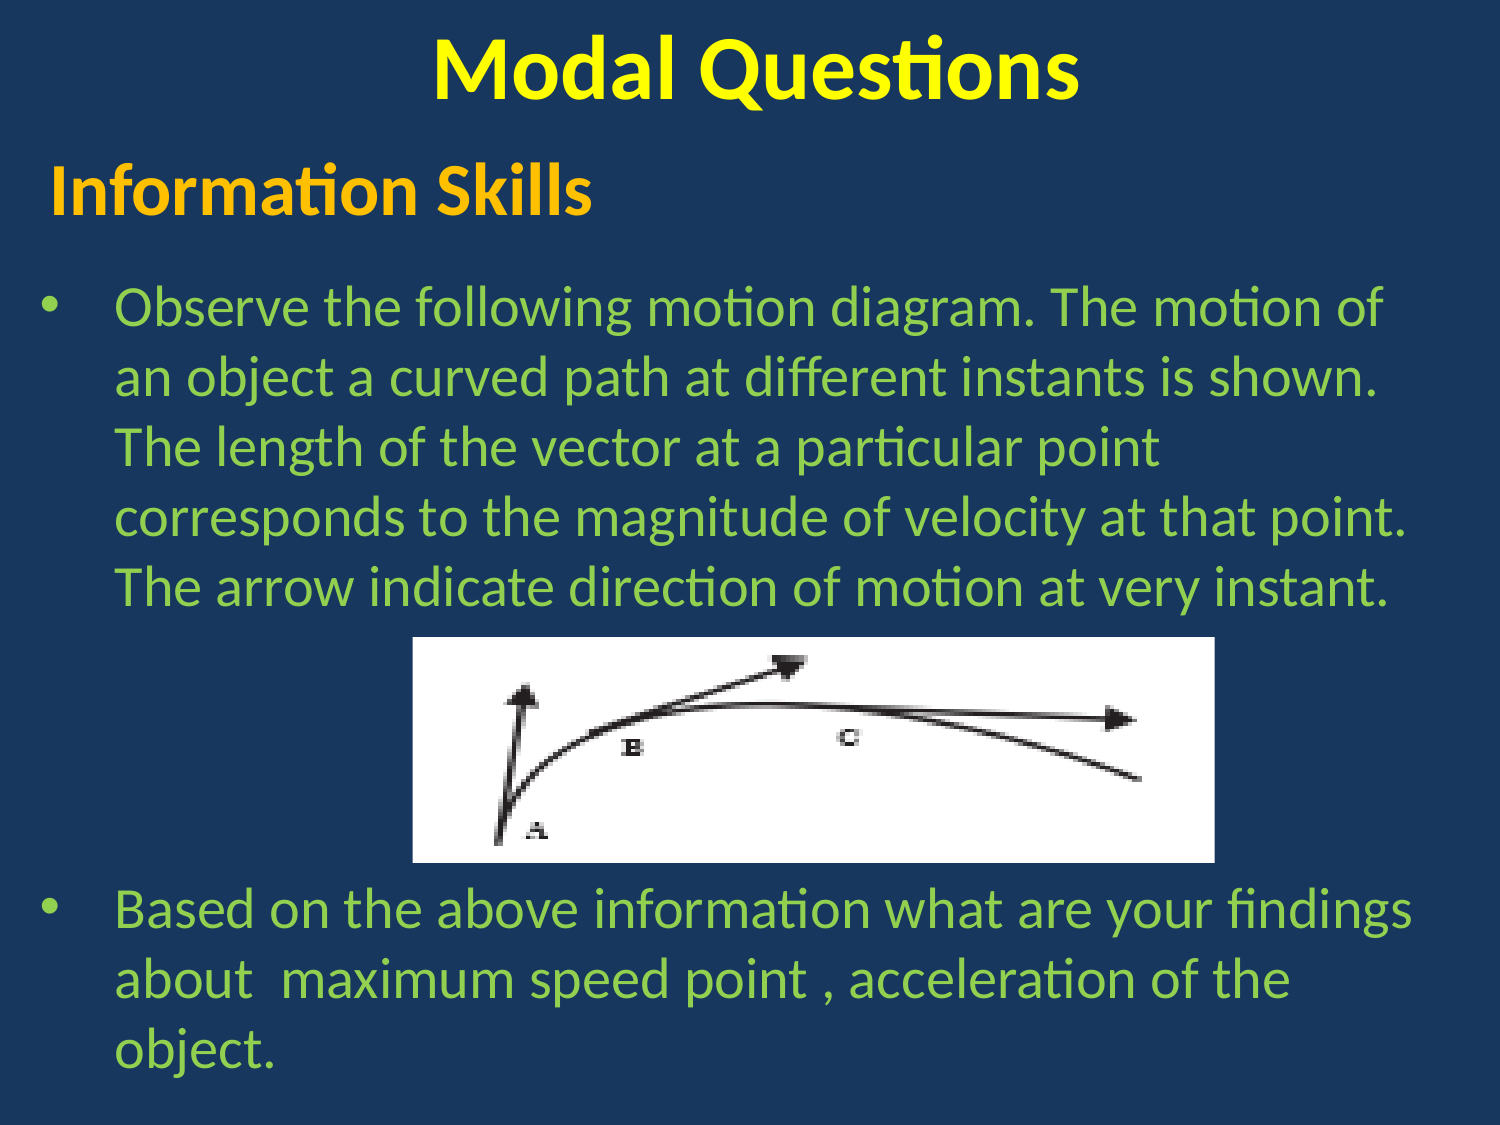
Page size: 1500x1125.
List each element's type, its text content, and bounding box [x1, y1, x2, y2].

title Modal Questions [24, 0, 1488, 125]
text_box Information Skills Observe the following motion diagram. The motion of an object a curved path at different instants is shown. The length of the vector at a particular point corresponds to the magnitude of velocity at that point. The arrow indicate direction of motion at very instant. Based on the above information what are your findings about maximum speed point , acceleration of the object. [24, 133, 1463, 1088]
picture [412, 637, 1215, 863]
